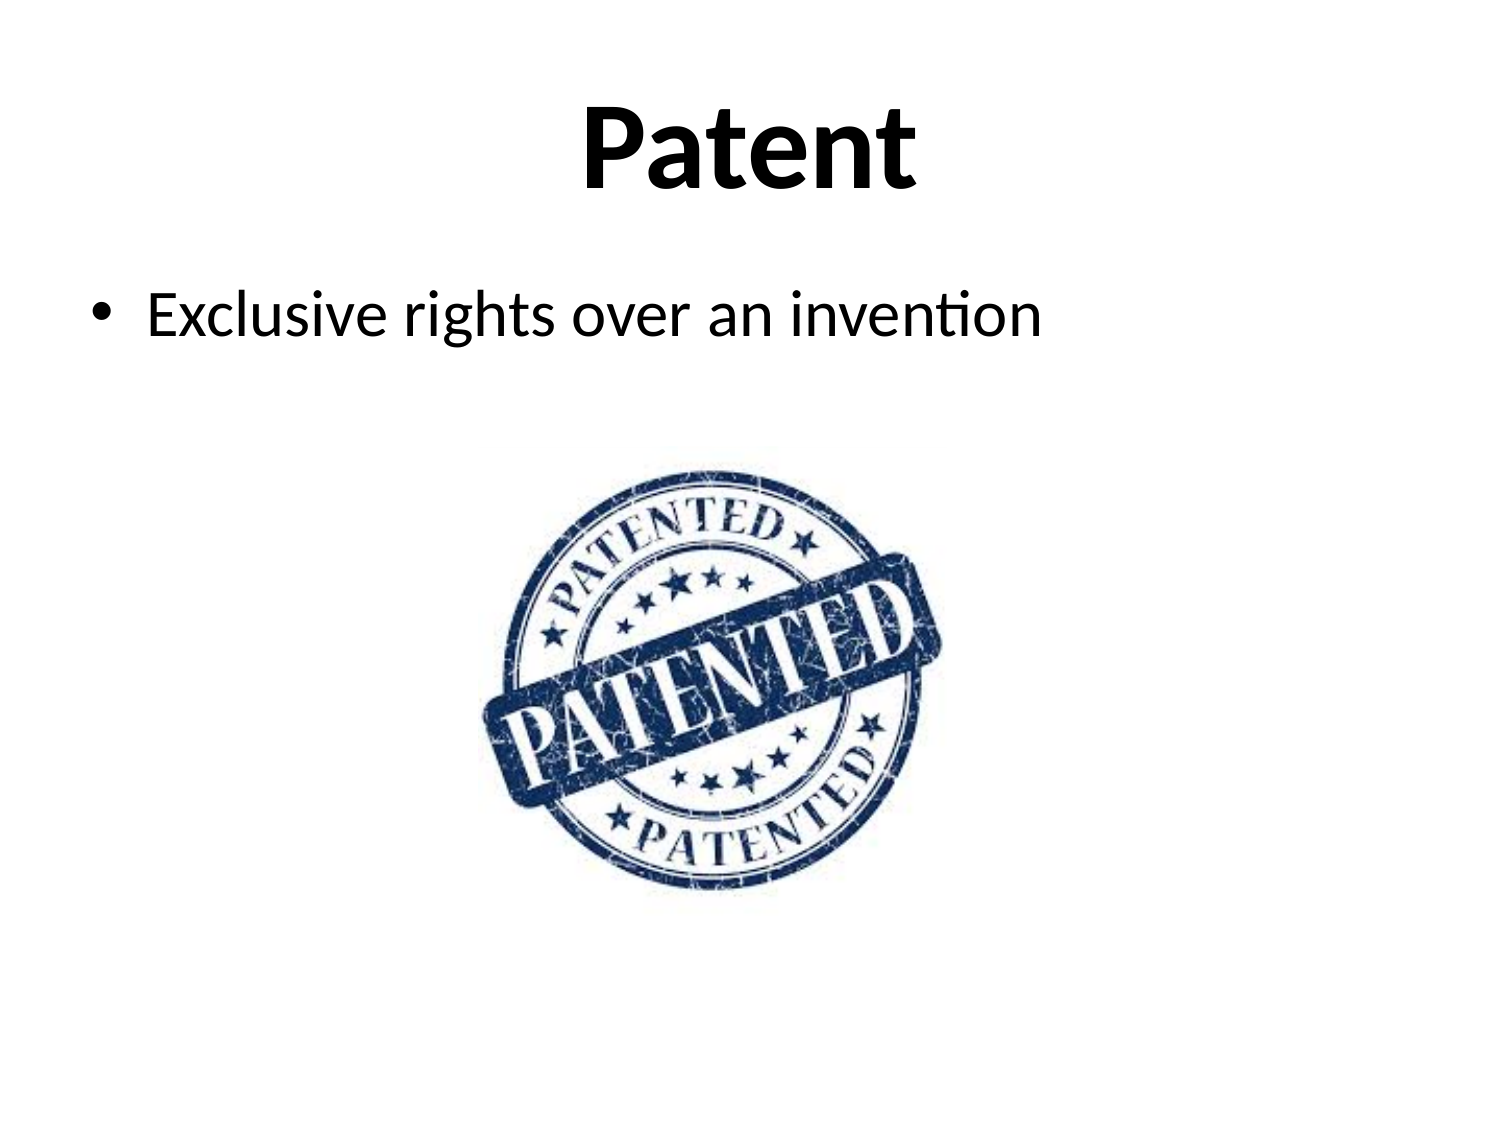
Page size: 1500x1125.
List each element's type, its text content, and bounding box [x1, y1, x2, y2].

picture [477, 446, 948, 916]
title Patent [75, 45, 1425, 233]
list Exclusive rights over an invention [75, 262, 1425, 1005]
